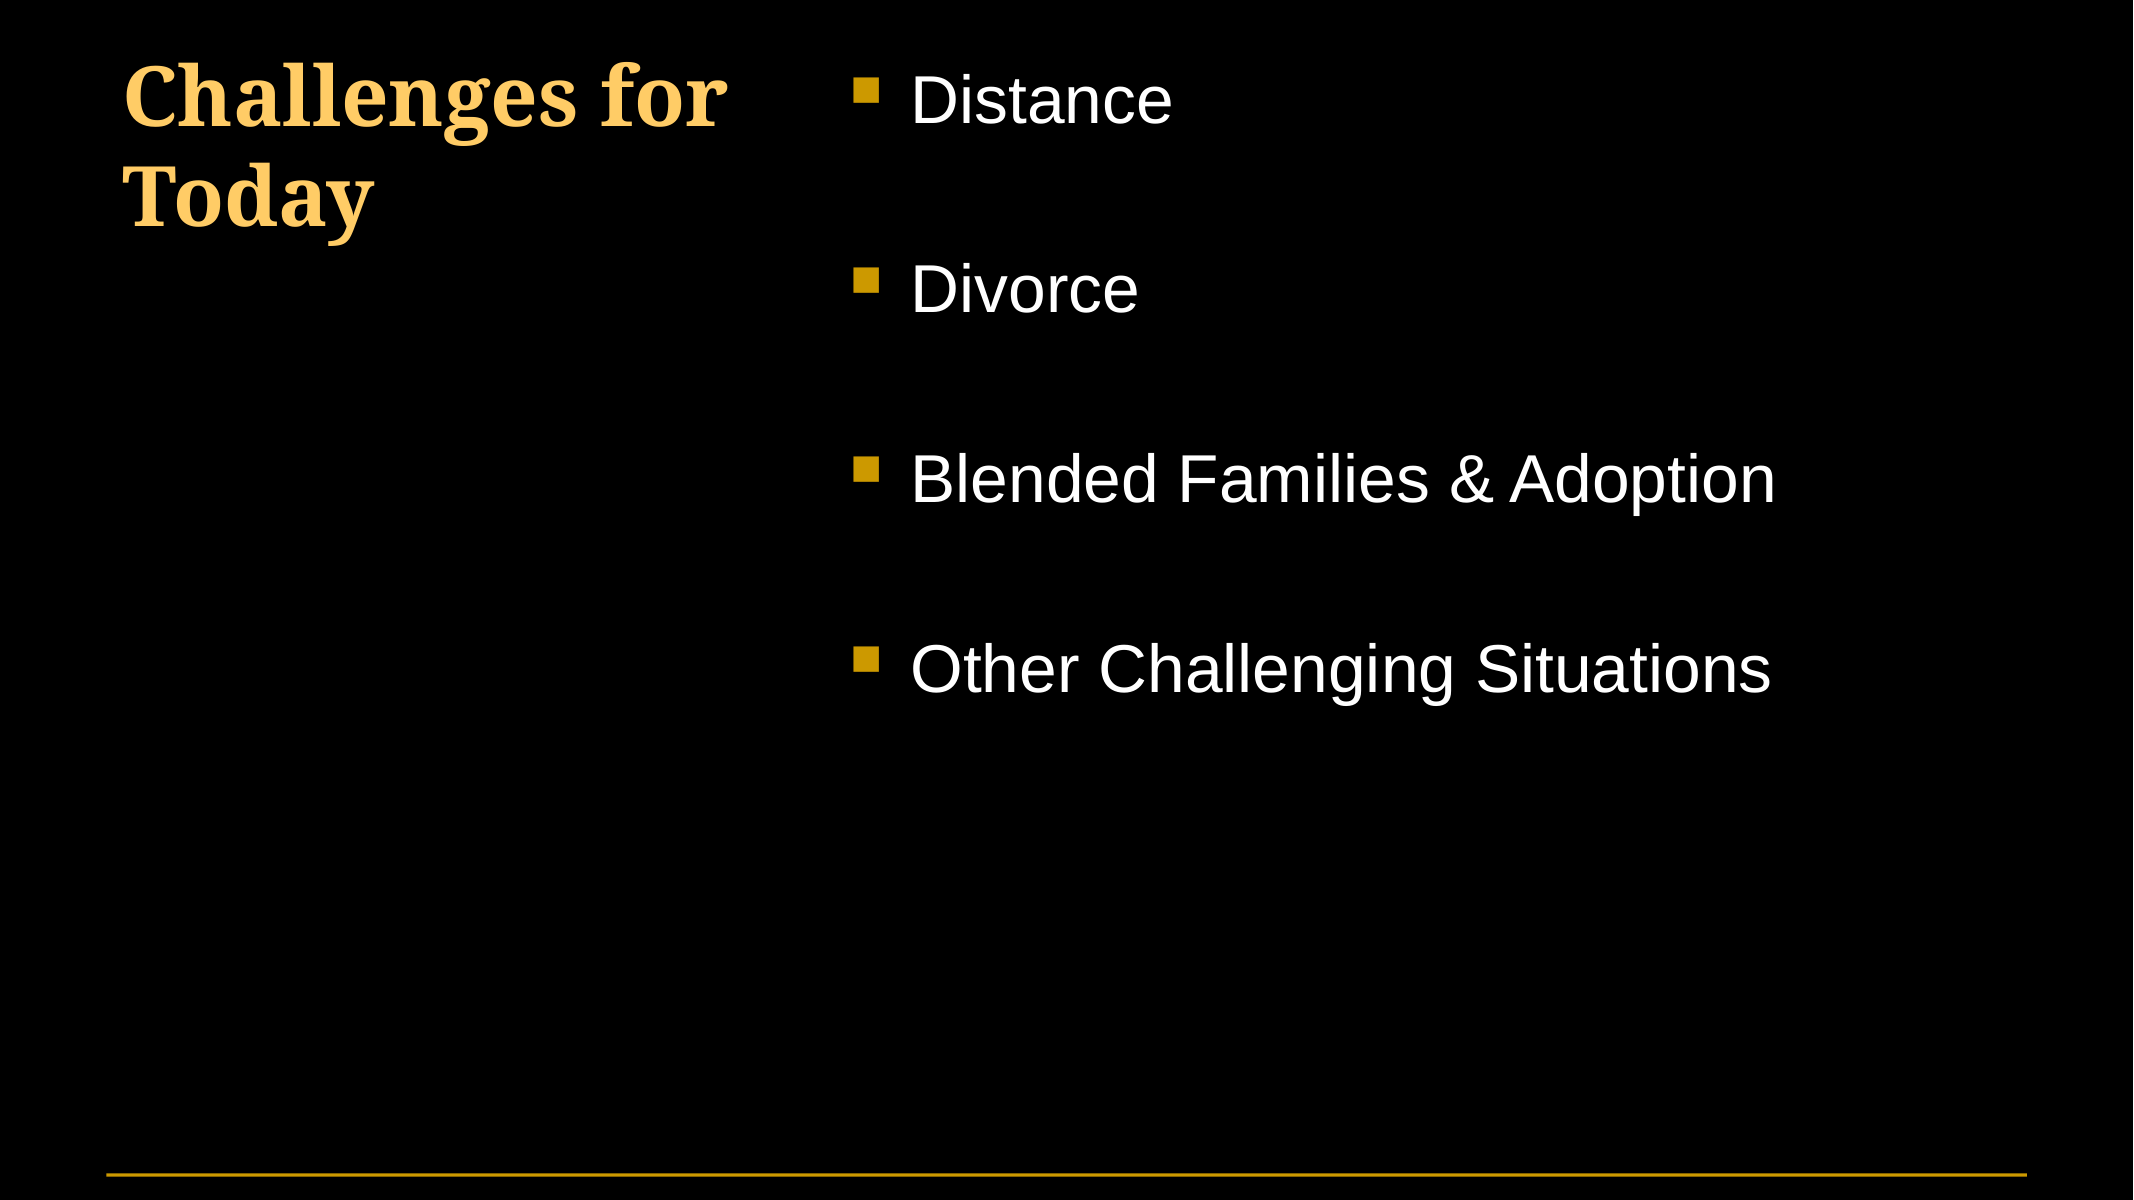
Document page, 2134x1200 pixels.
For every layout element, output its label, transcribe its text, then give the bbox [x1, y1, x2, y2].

list Distance Divorce Blended Families & Adoption Other Challenging Situations [833, 47, 2028, 1073]
title Challenges for Today [106, 47, 809, 252]
